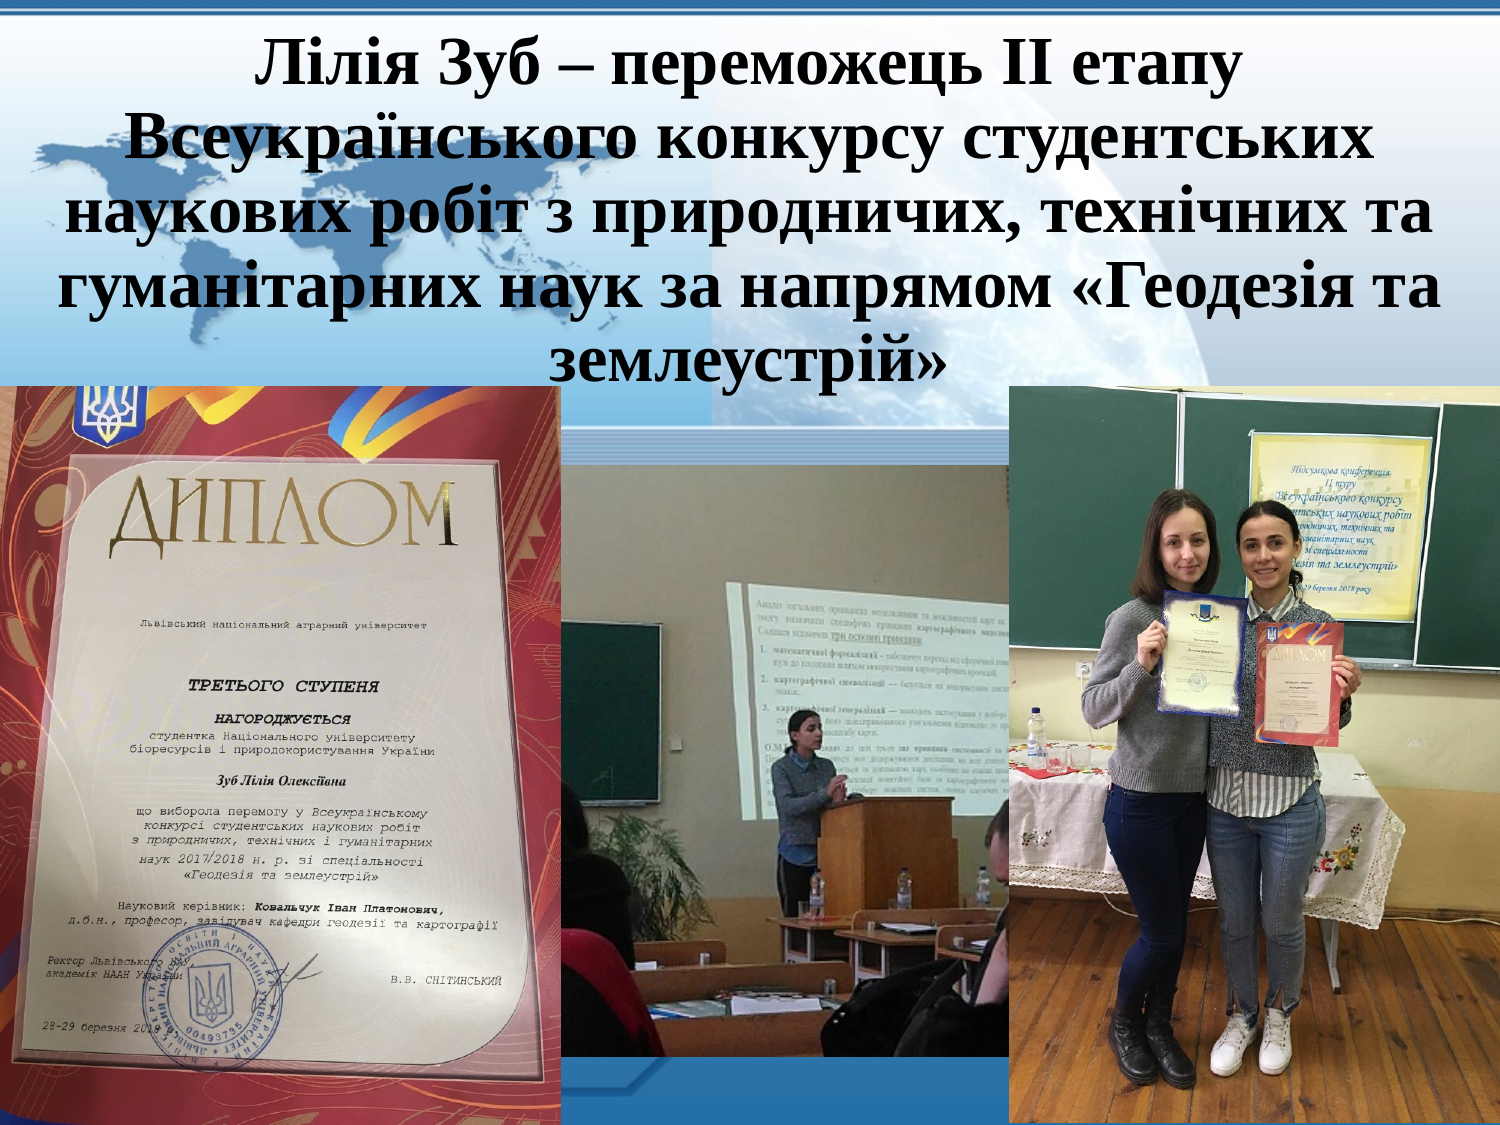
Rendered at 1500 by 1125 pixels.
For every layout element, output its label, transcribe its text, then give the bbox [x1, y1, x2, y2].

picture [0, 362, 1500, 1125]
picture [0, 0, 1500, 59]
title Лілія Зуб – переможець II етапу Всеукраїнського конкурсу студентських наукових робіт з природничих, технічних та гуманітарних наук за напрямом «Геодезія та землеустрій» [0, 59, 1500, 362]
